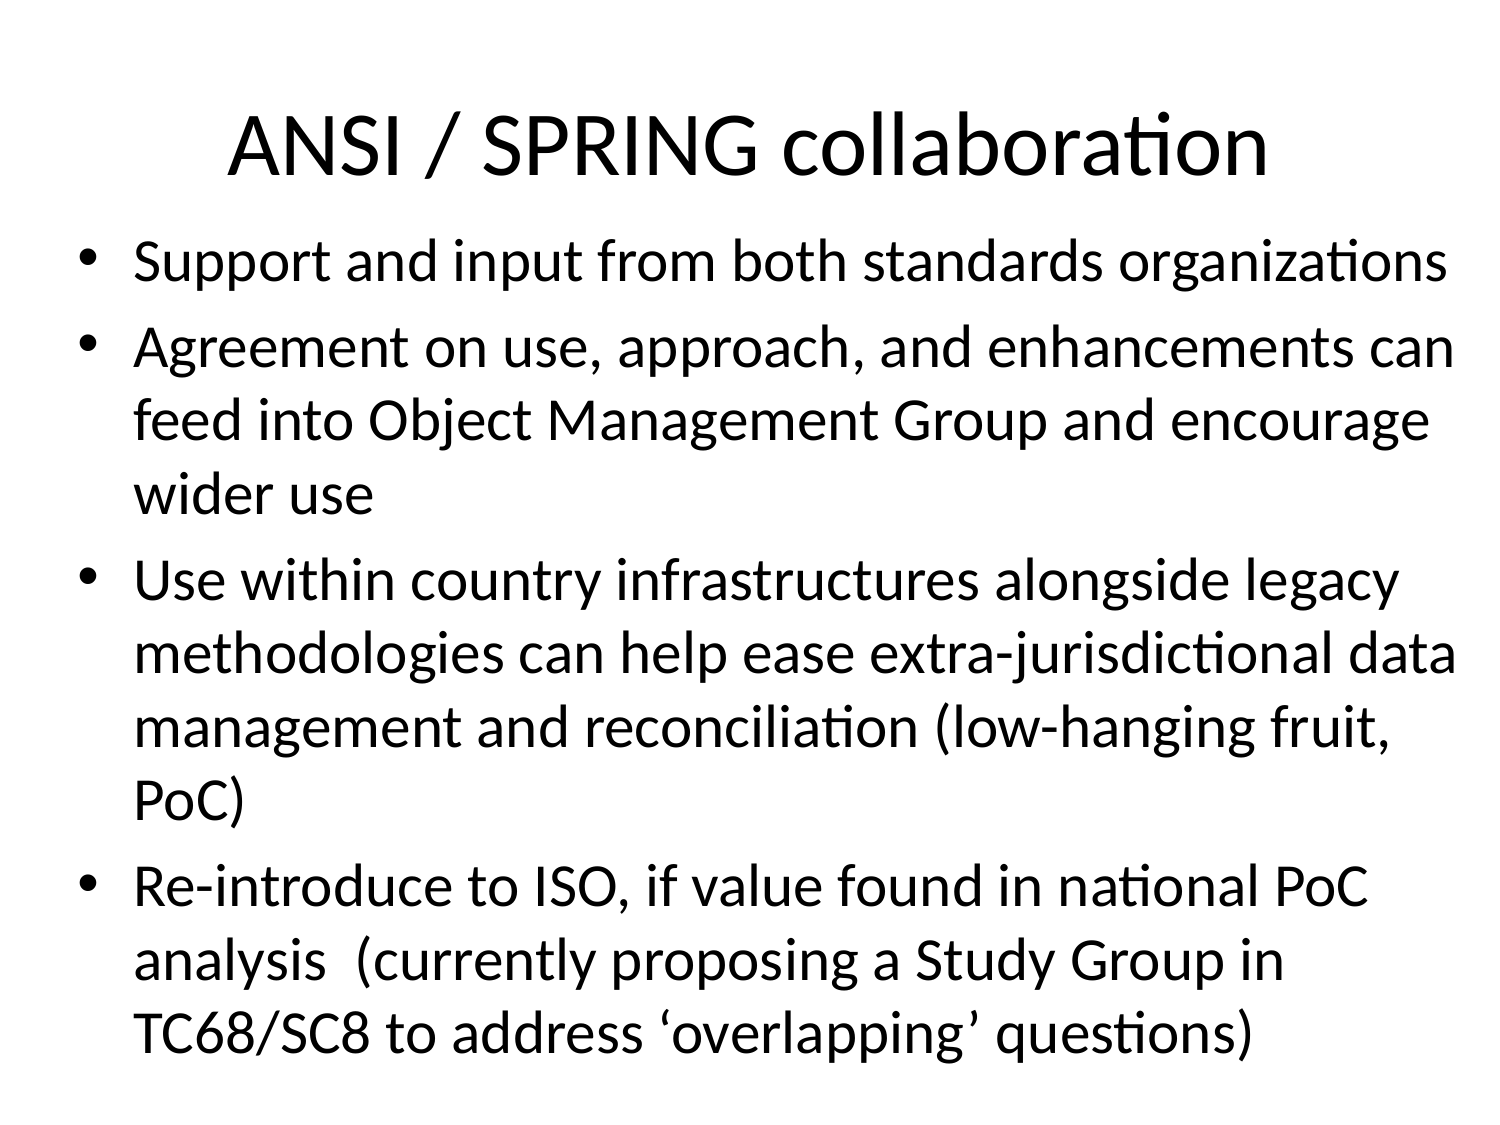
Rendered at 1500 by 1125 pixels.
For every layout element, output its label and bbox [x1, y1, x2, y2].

list [62, 212, 1475, 1088]
title [75, 45, 1425, 212]
